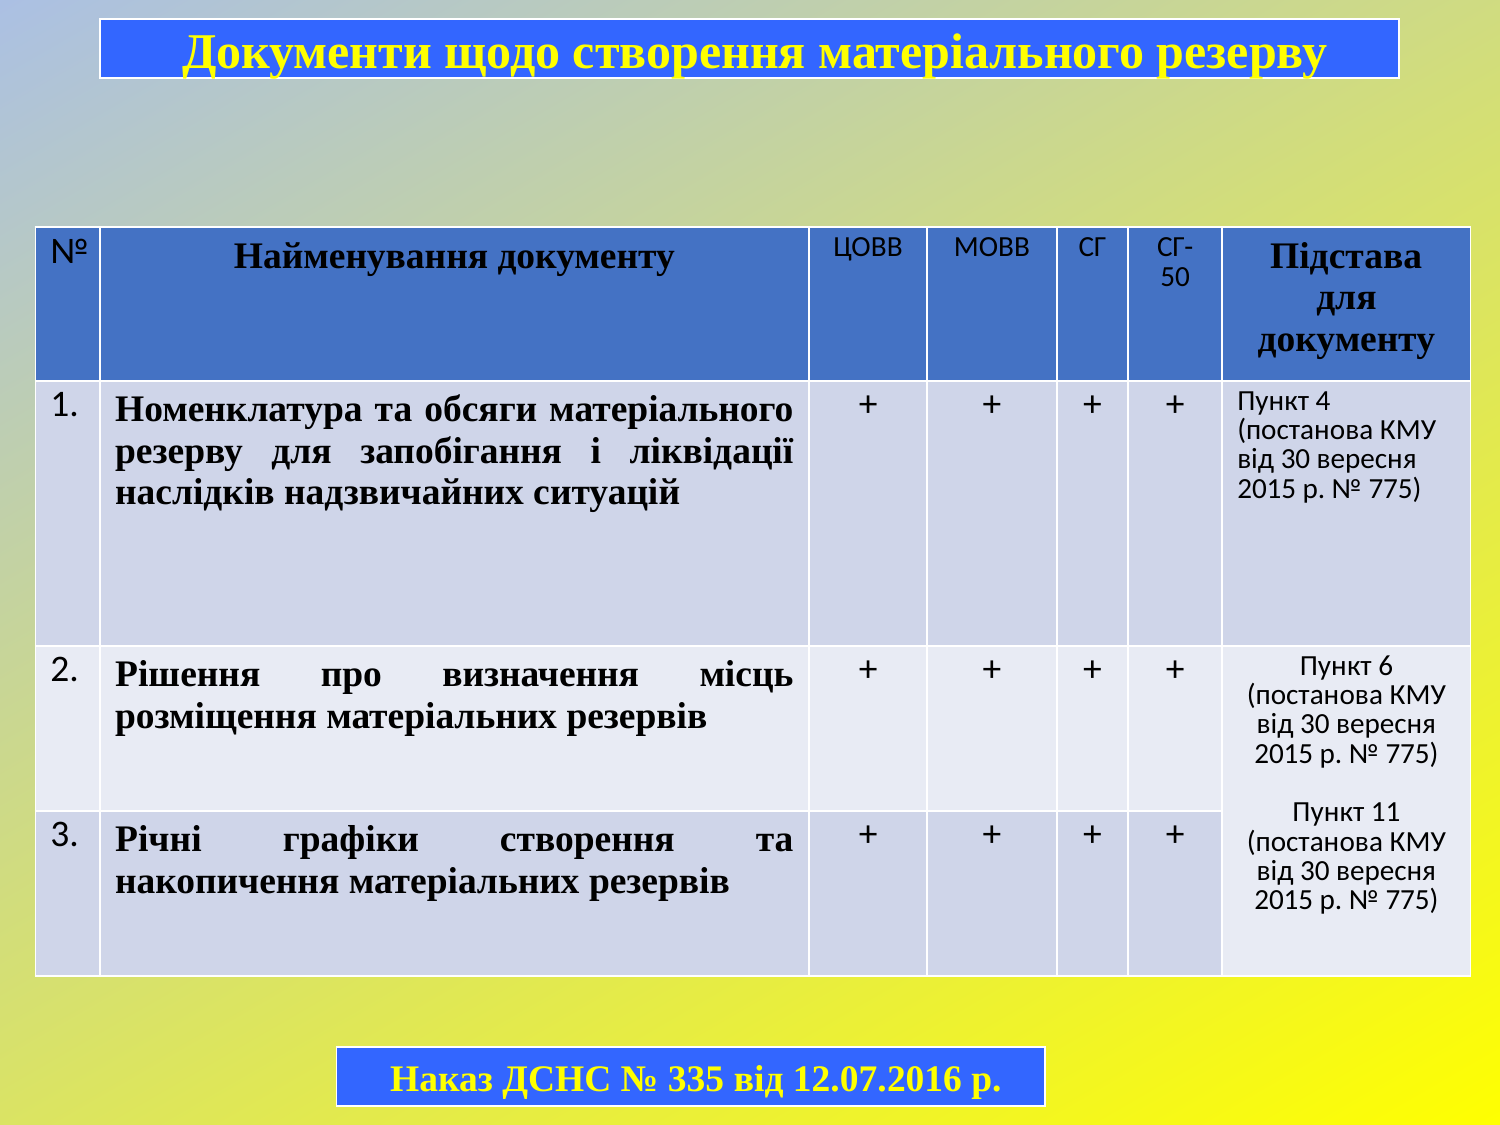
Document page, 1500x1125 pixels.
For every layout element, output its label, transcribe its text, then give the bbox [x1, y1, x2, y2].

table_cell + [810, 647, 926, 810]
table_cell Номенклатура та обсяги матеріального резерву для запобігання і ліквідації наслідків надзвичайних ситуацій [101, 382, 808, 645]
table_header СГ-50 [1129, 228, 1221, 380]
table_cell + [928, 647, 1056, 810]
table_cell 1. [36, 382, 99, 645]
table_header ЦОВВ [810, 228, 926, 380]
table_cell + [1129, 647, 1221, 810]
table_cell + [810, 382, 926, 645]
table_cell 3. [36, 812, 99, 975]
table_header МОВВ [928, 228, 1056, 380]
table_header Підстава для документу [1223, 228, 1470, 380]
table_cell Пункт 6 (постанова КМУ від 30 вересня 2015 р. № 775) Пункт 11 (постанова КМУ від 30 вересня 2015 р. № 775) [1223, 647, 1470, 975]
table_cell Пункт 4 (постанова КМУ від 30 вересня 2015 р. № 775) [1223, 382, 1470, 645]
table_cell Річні графіки створення та накопичення матеріальних резервів [101, 812, 808, 975]
table_cell + [810, 812, 926, 975]
table_cell + [1129, 812, 1221, 975]
table_cell + [1129, 382, 1221, 645]
table_header Найменування документу [101, 228, 808, 380]
table_cell + [1058, 647, 1127, 810]
table_cell + [1058, 812, 1127, 975]
text_box Наказ ДСНС № 335 від 12.07.2016 р. [336, 1046, 1046, 1106]
table_cell 2. [36, 647, 99, 810]
table_cell Рішення про визначення місць розміщення матеріальних резервів [101, 647, 808, 810]
text_box Документи щодо створення матеріального резерву [99, 19, 1400, 79]
table_cell + [1058, 382, 1127, 645]
table_cell + [928, 382, 1056, 645]
table_header № [36, 228, 99, 380]
table_header СГ [1058, 228, 1127, 380]
table_cell + [928, 812, 1056, 975]
